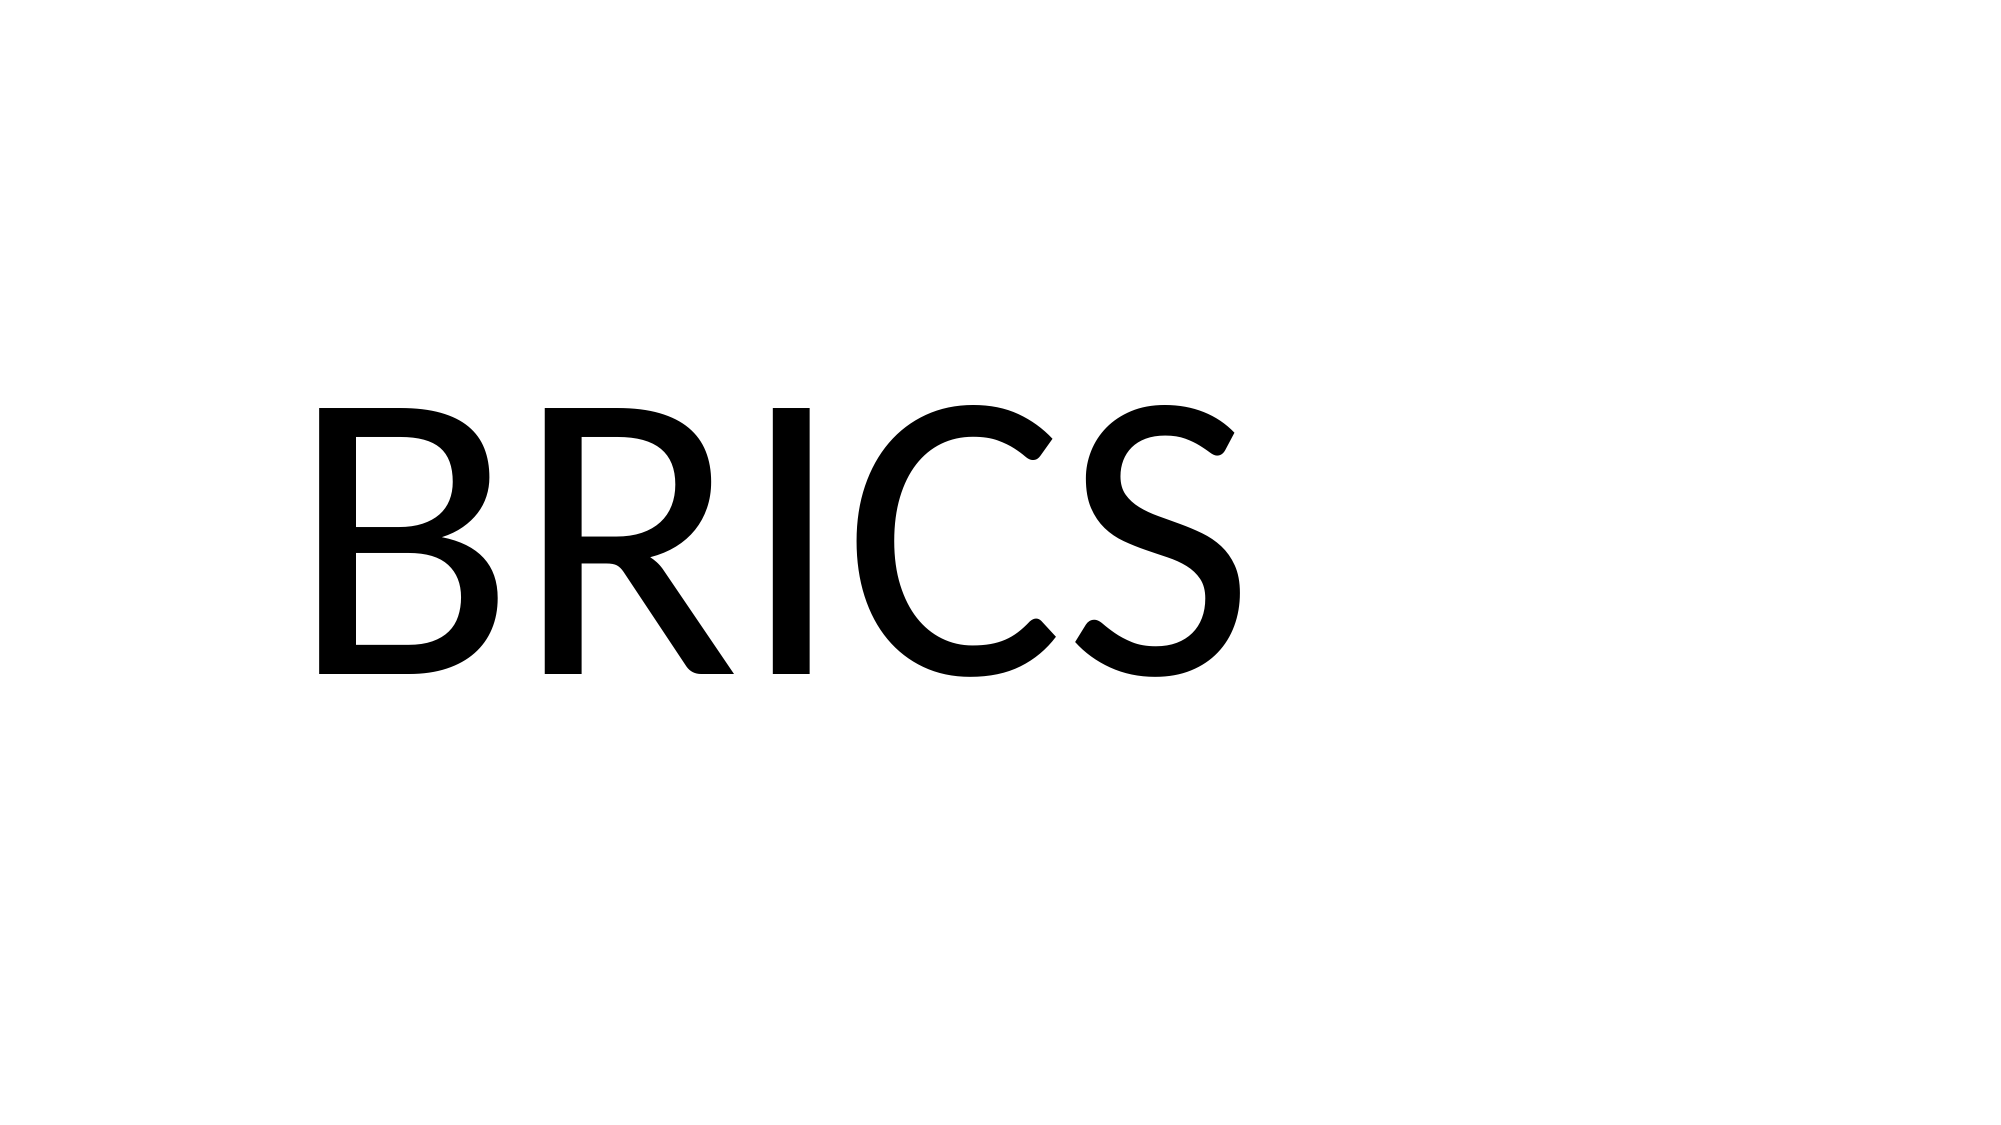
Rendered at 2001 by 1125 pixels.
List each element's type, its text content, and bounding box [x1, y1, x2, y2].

list BRICS [275, 308, 2000, 1023]
